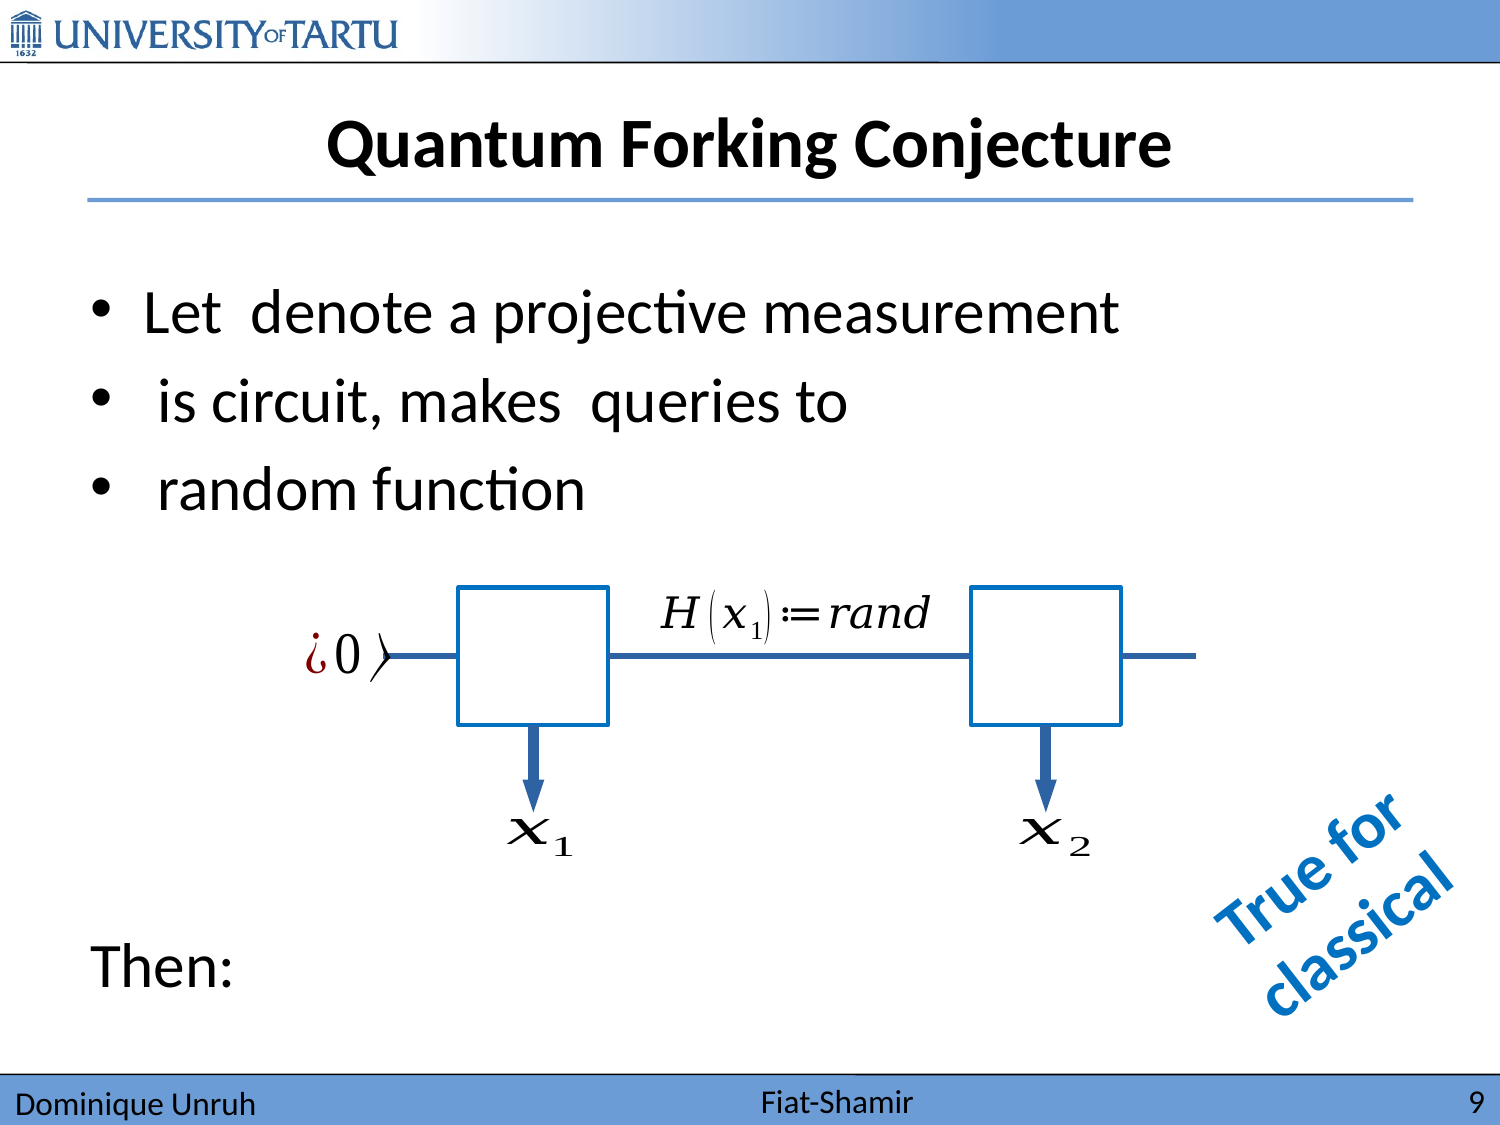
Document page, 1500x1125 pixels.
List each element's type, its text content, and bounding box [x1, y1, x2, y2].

title Quantum Forking Conjecture [87, 75, 1413, 203]
picture [0, 0, 407, 61]
slide_number 9 [1400, 1074, 1500, 1125]
footer Fiat-Shamir [362, 1074, 1313, 1125]
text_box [303, 587, 1197, 863]
